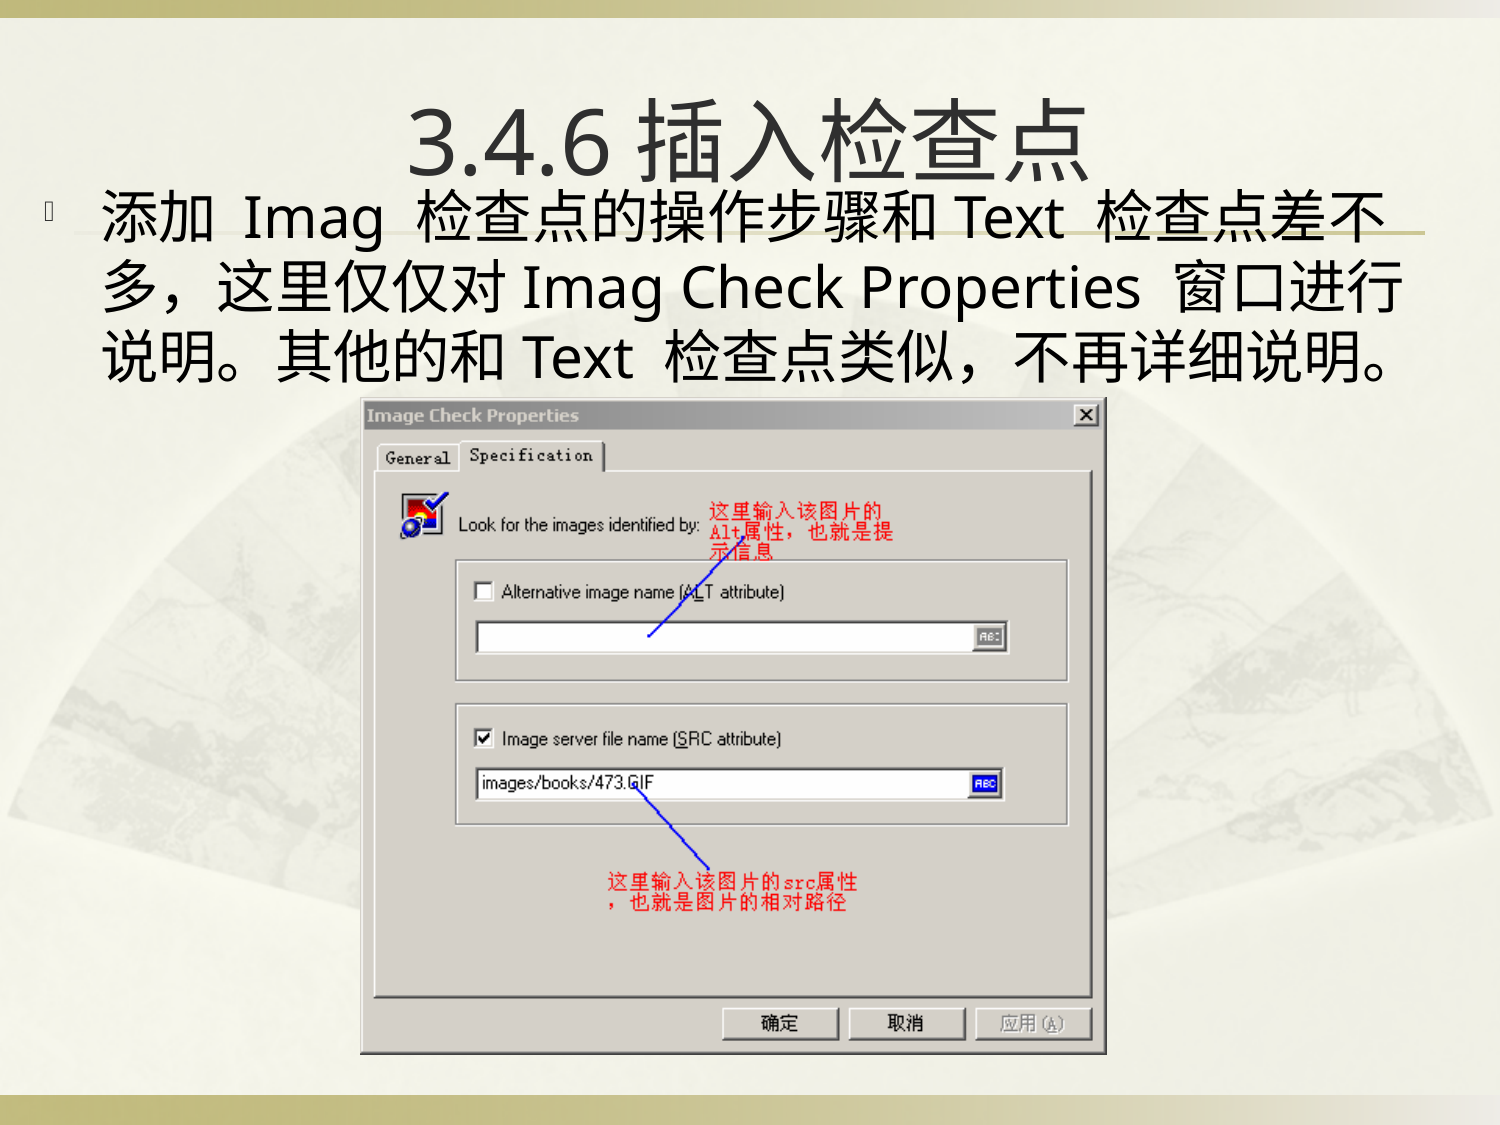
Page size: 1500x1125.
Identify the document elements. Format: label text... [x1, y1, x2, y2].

picture [359, 396, 1108, 1056]
list 添加 Imag 检查点的操作步骤和Text 检查点差不多，这里仅仅对Imag Check Properties 窗口进行说明。其他的和Text 检查点类似，不再详细说明。 [29, 172, 1459, 953]
title 3.4.6插入检查点 [75, 45, 1425, 172]
